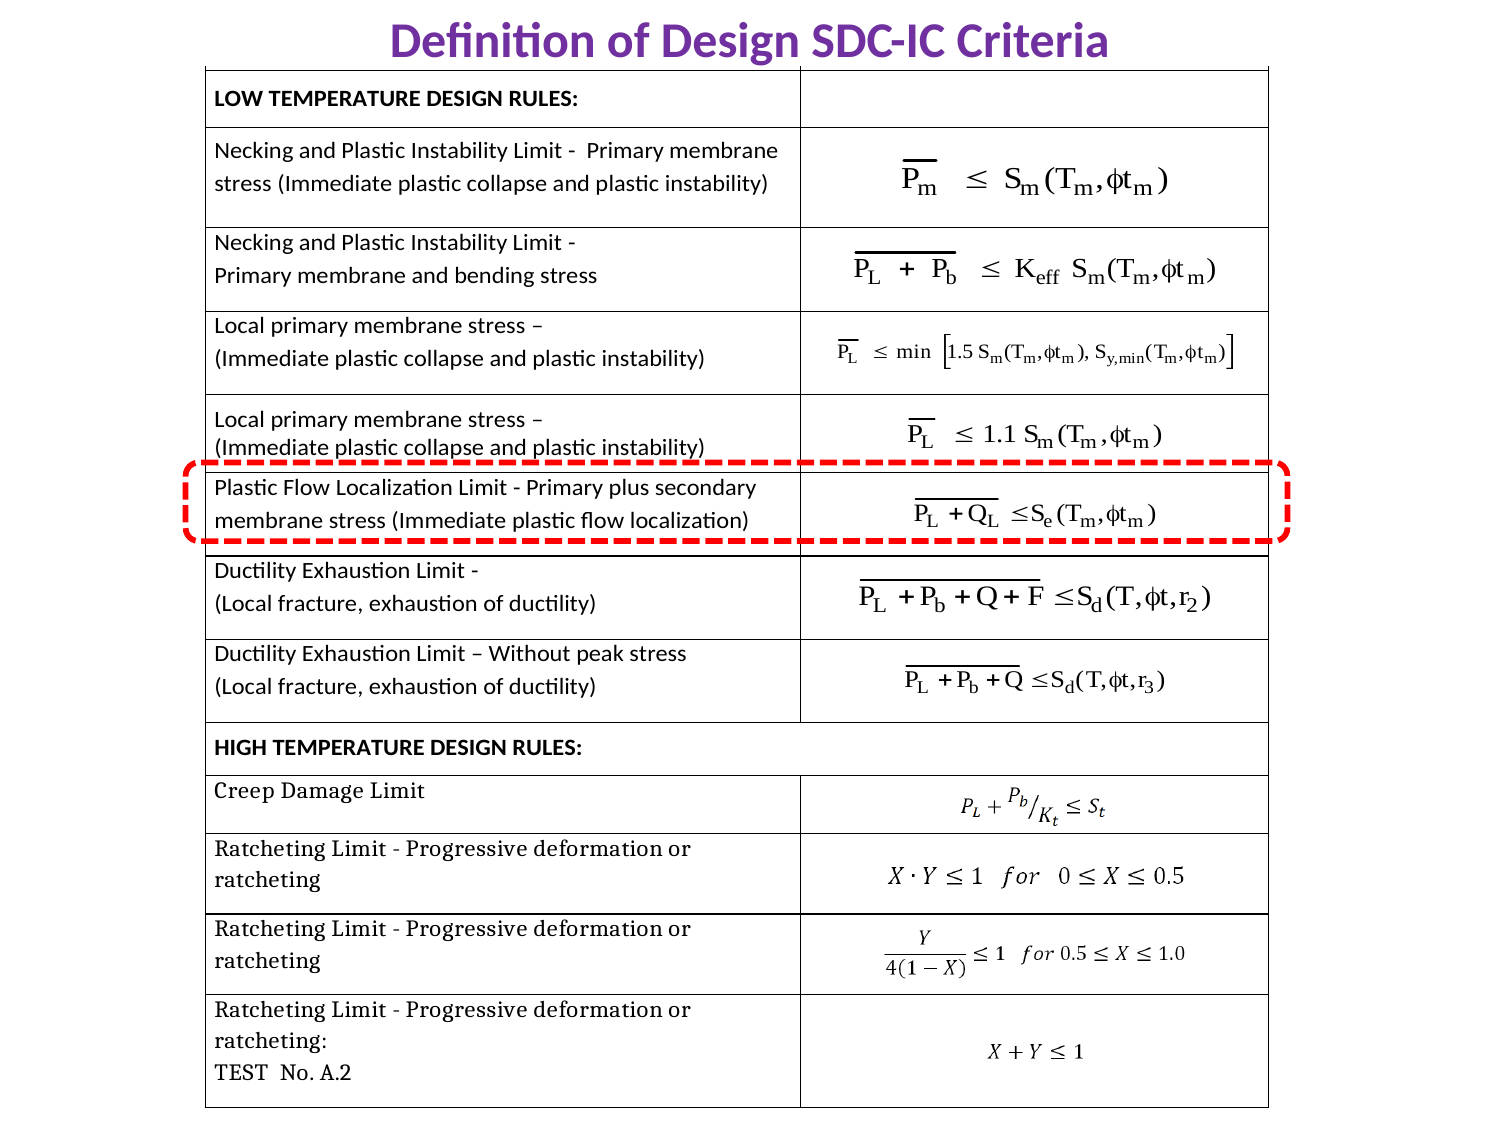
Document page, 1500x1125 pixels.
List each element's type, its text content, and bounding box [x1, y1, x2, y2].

text_box Definition of Design SDC-IC Criteria [0, 0, 1500, 100]
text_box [162, 65, 1313, 1125]
